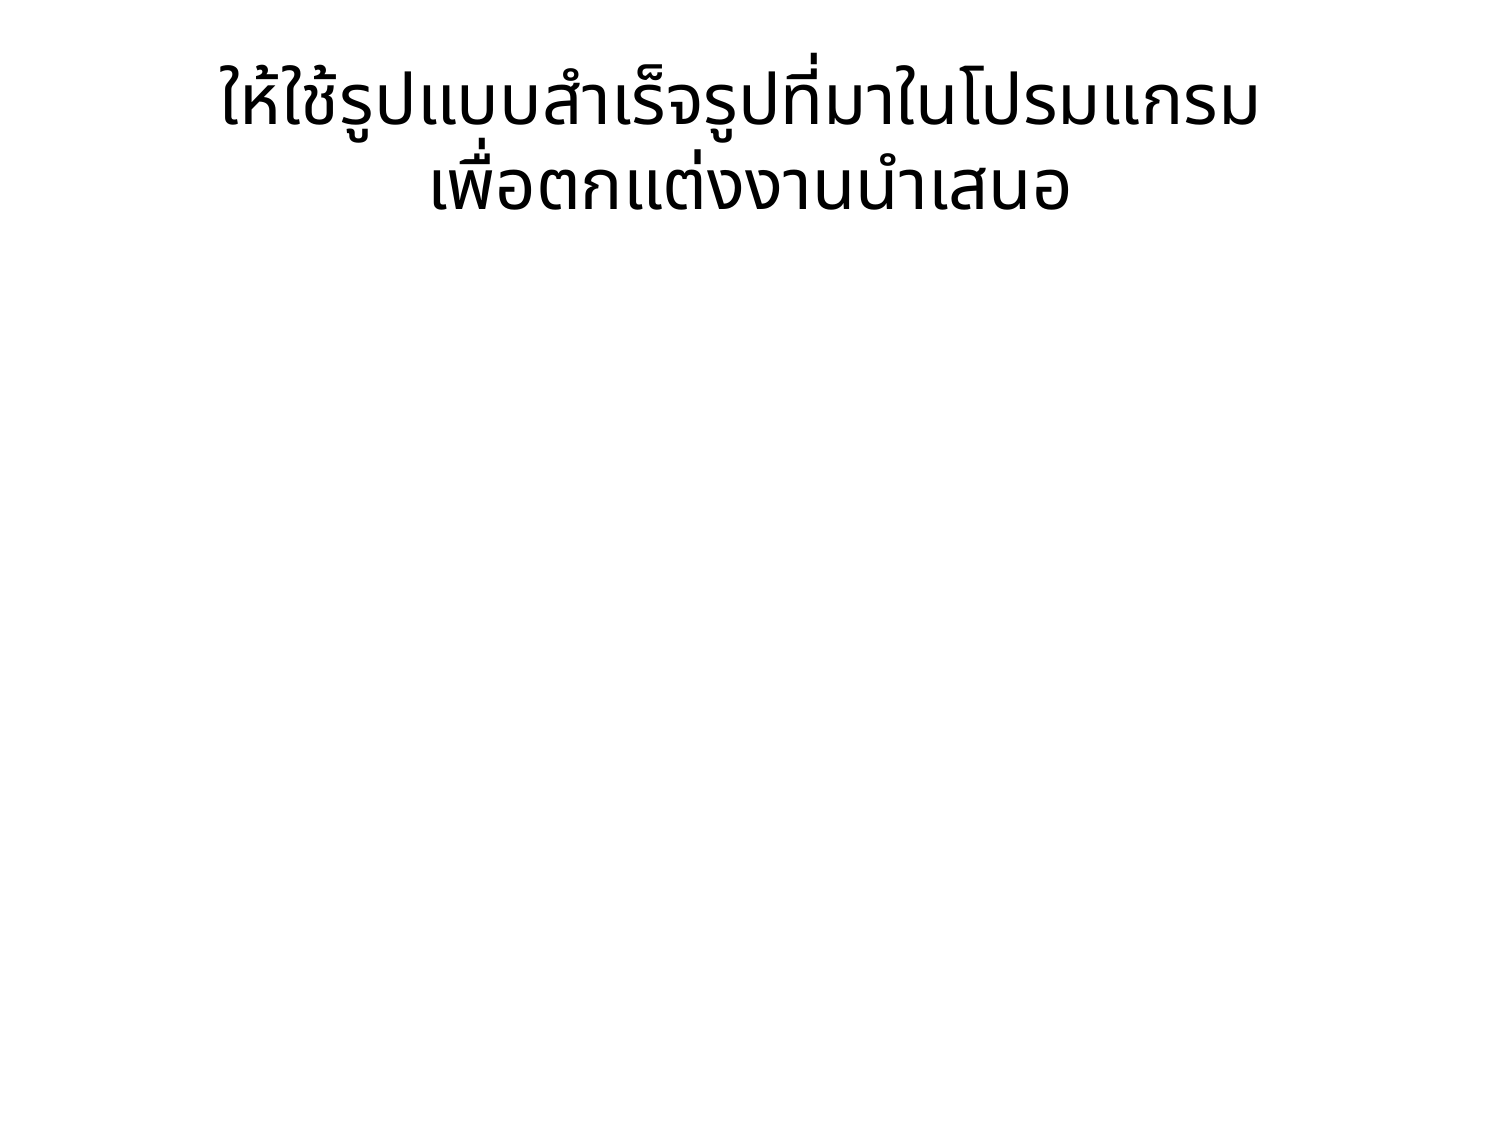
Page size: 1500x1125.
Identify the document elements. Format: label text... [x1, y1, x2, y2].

title ให้ใช้รูปแบบสำเร็จรูปที่มาในโปรมแกรม เพื่อตกแต่งงานนำเสนอ [75, 45, 1425, 233]
